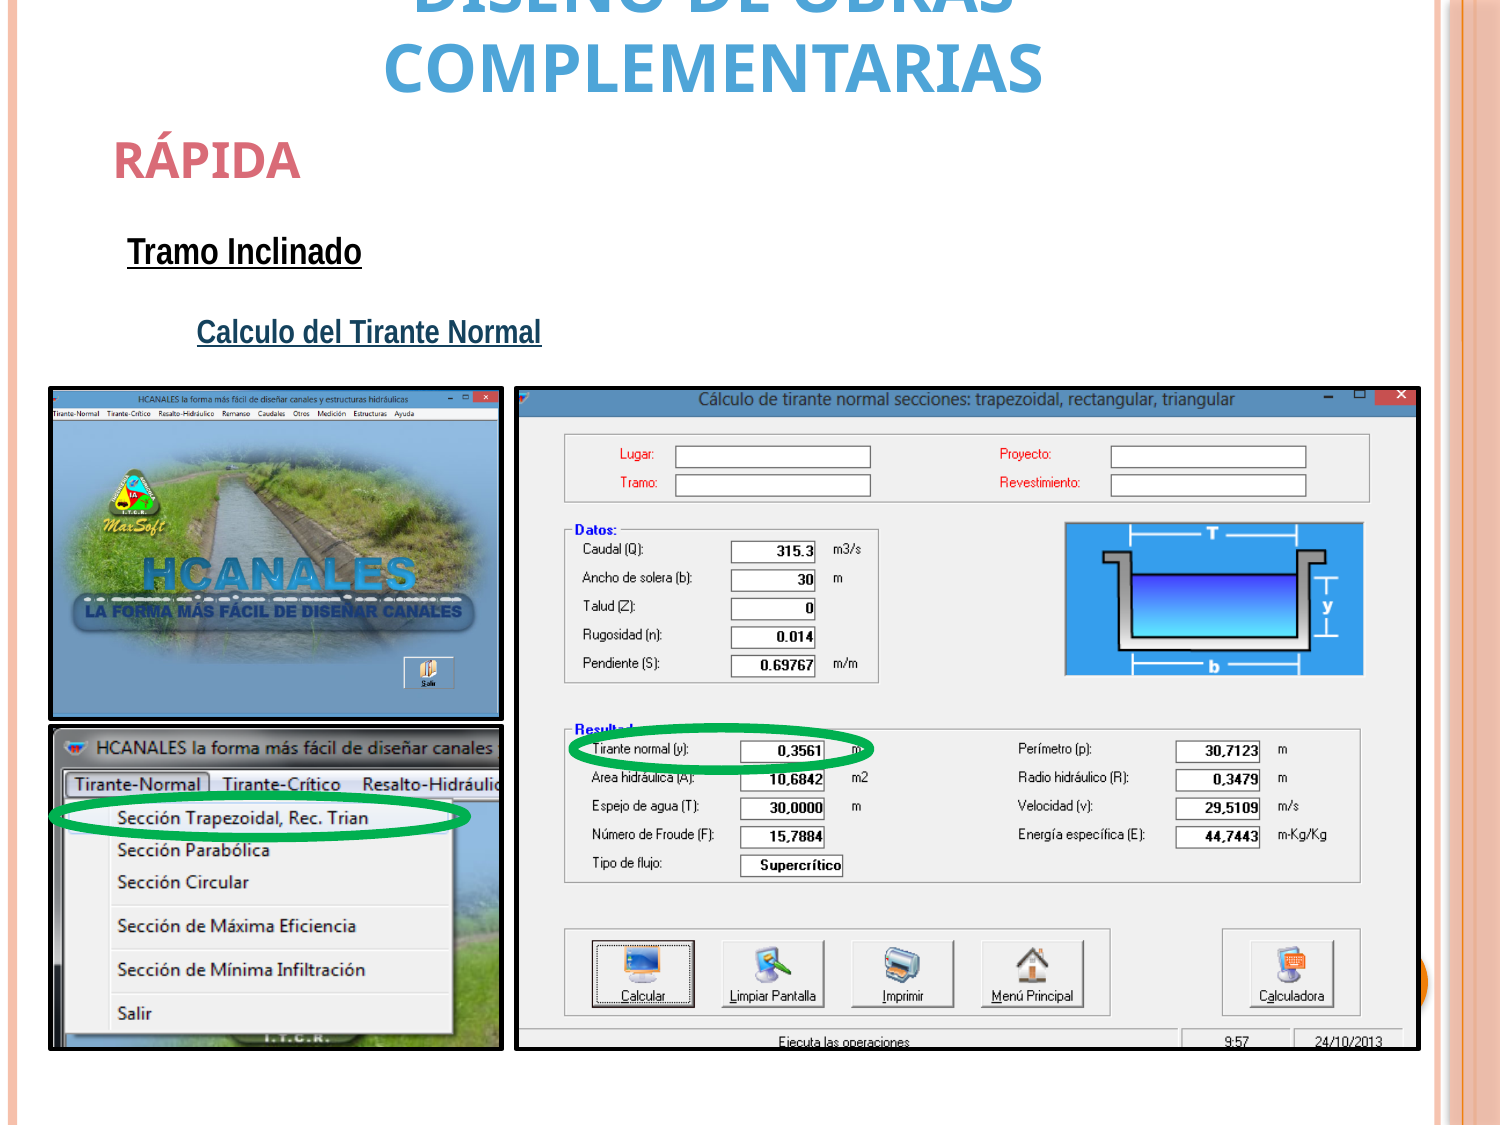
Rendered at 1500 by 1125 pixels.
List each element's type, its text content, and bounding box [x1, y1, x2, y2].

picture [52, 389, 500, 718]
text_box RÁPIDA [97, 113, 772, 197]
text_box Tramo Inclinado [112, 219, 378, 280]
text_box Calculo del Tirante Normal [181, 302, 557, 358]
picture [518, 389, 1417, 1048]
text_box DISEÑO DE OBRAS COMPLEMENTARIAS [63, 19, 1365, 113]
picture [52, 727, 500, 1048]
